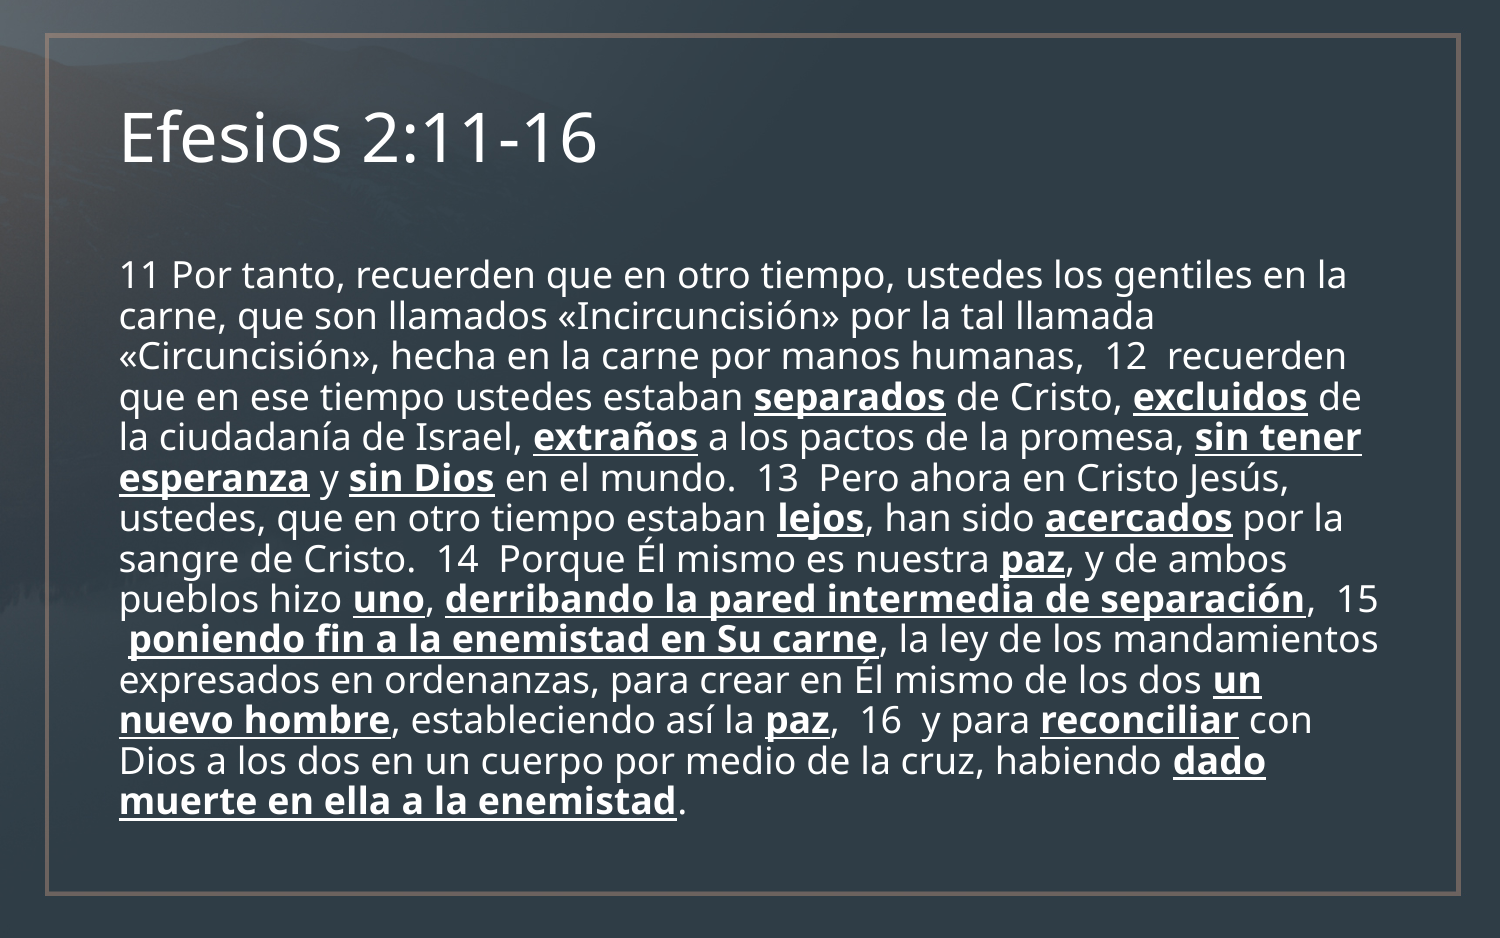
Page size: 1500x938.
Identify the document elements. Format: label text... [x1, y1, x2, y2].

picture [0, 0, 1500, 938]
text_box 11 Por tanto, recuerden que en otro tiempo, ustedes los gentiles en la carne, que son llamados «Incircuncisión» por la tal llamada «Circuncisión», hecha en la carne por manos humanas, 12 recuerden que en ese tiempo ustedes estaban separados de Cristo, excluidos de la ciudadanía de Israel, extraños a los pactos de la promesa, sin tener esperanza y sin Dios en el mundo. 13 Pero ahora en Cristo Jesús, ustedes, que en otro tiempo estaban lejos, han sido acercados por la sangre de Cristo. 14 Porque Él mismo es nuestra paz, y de ambos pueblos hizo uno, derribando la pared intermedia de separación, 15 poniendo fin a la enemistad en Su carne, la ley de los mandamientos expresados en ordenanzas, para crear en Él mismo de los dos un nuevo hombre, estableciendo así la paz, 16 y para reconciliar con Dios a los dos en un cuerpo por medio de la cruz, habiendo dado muerte en ella a la enemistad. [103, 248, 1397, 844]
title Efesios 2:11-16 [103, 49, 1397, 232]
